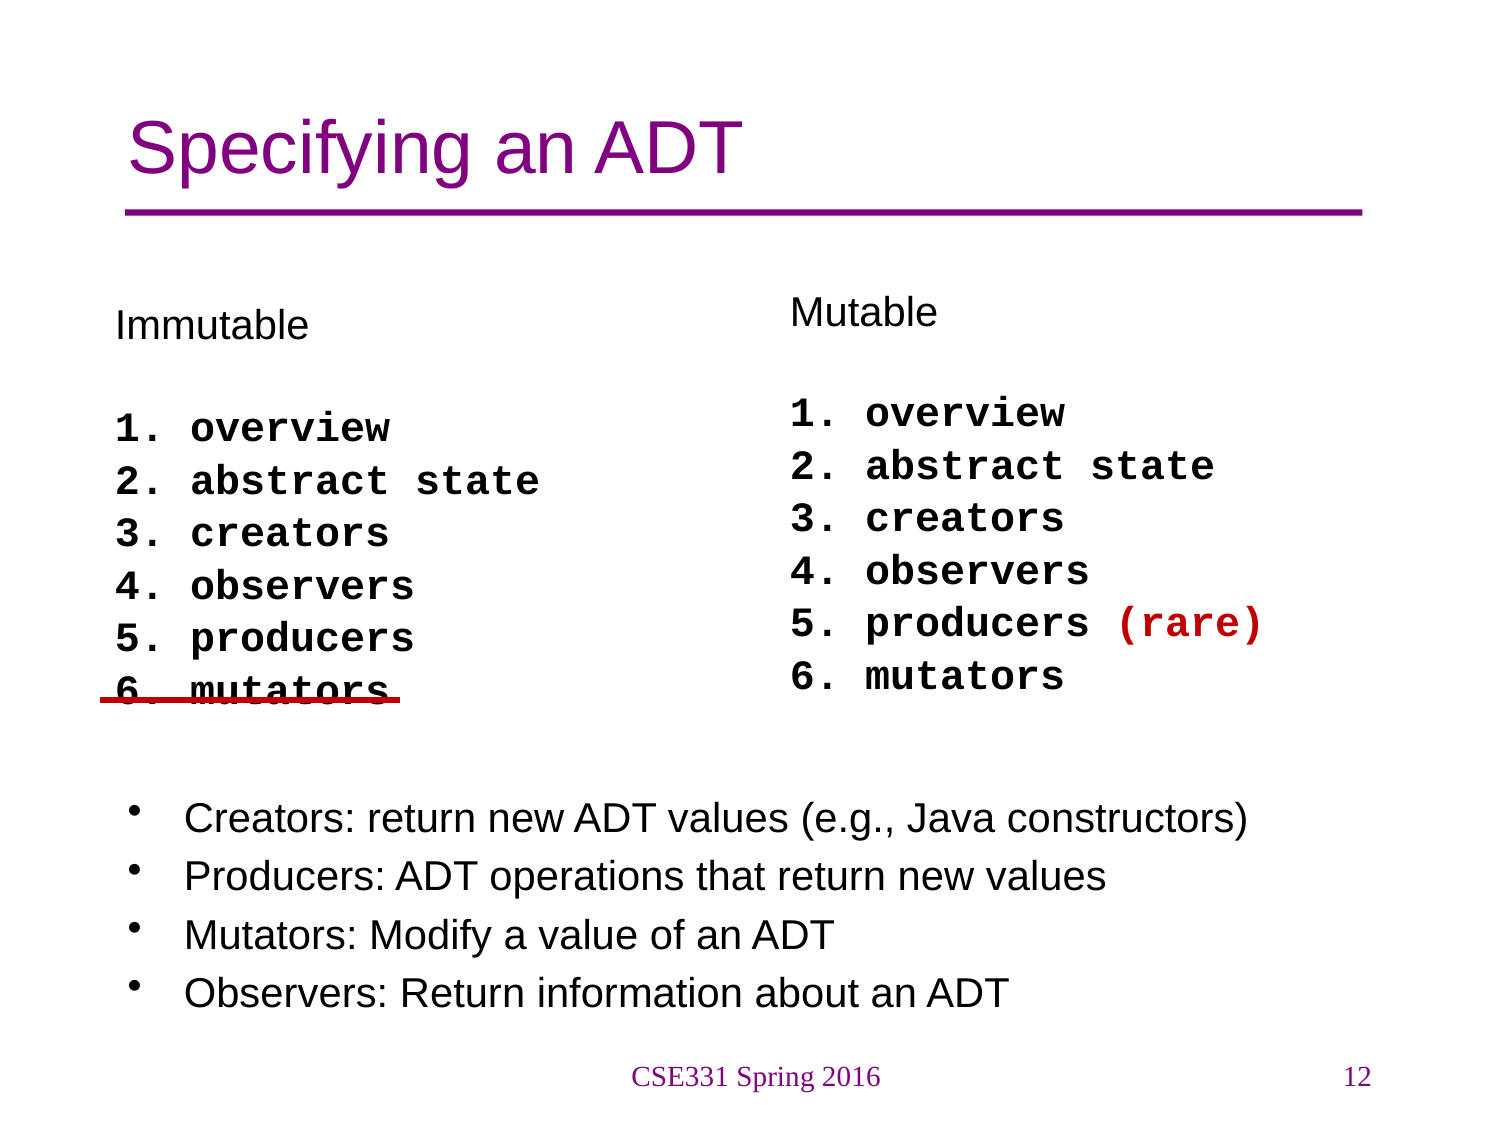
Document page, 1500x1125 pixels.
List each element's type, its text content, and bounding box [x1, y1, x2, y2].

text_box Immutable 1. overview 2. abstract state 3. creators 4. observers 5. producers 6. mutators [99, 299, 738, 988]
title Specifying an ADT [112, 50, 1388, 238]
text_box Mutable 1. overview 2. abstract state 3. creators 4. observers 5. producers (rare) 6. mutators [774, 287, 1413, 975]
slide_number 12 [1074, 1049, 1388, 1125]
list Creators: return new ADT values (e.g., Java constructors) Producers: ADT operations that return new values Mutators: Modify a value of an ADT Observers: Return information about an ADT [112, 725, 1388, 1075]
footer CSE331 Spring 2016 [474, 1049, 1038, 1125]
